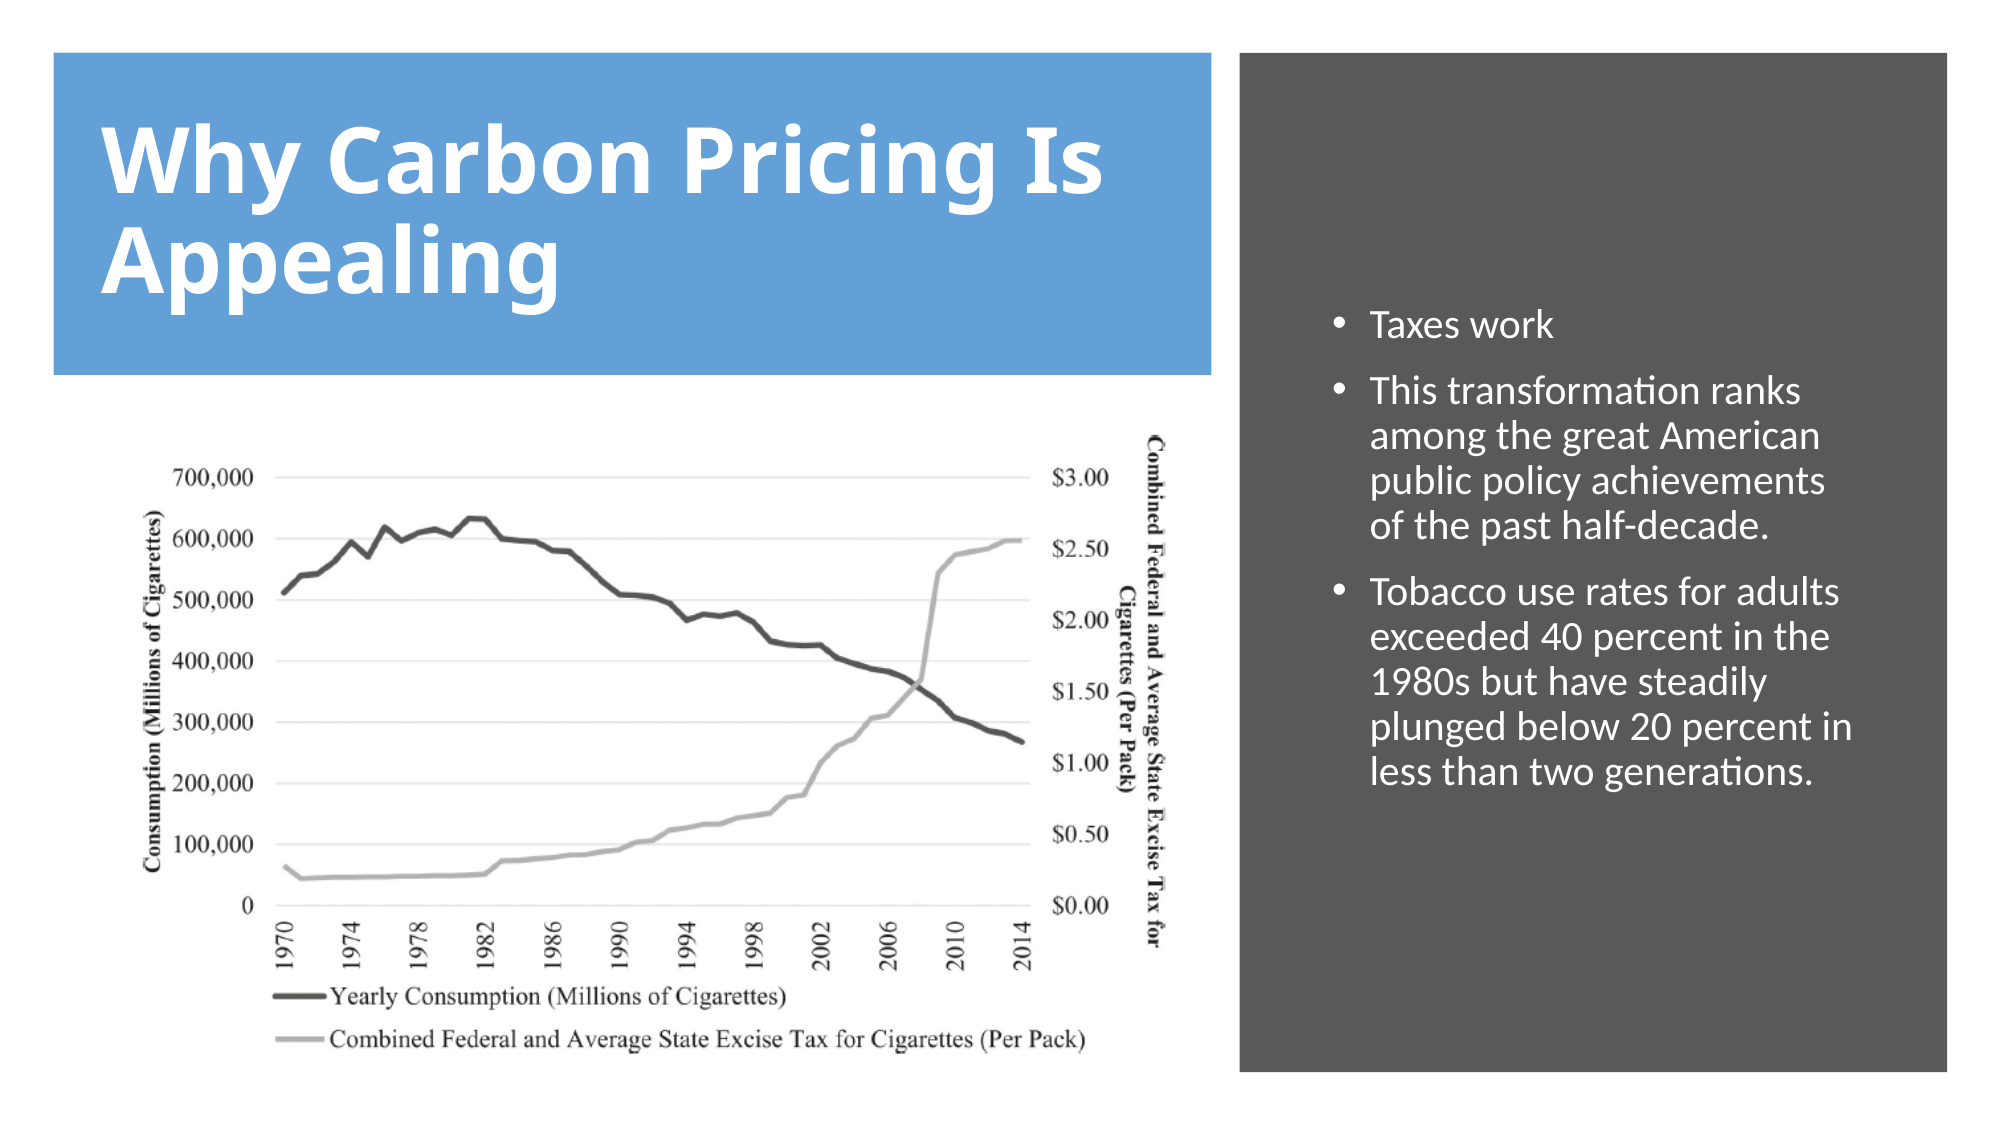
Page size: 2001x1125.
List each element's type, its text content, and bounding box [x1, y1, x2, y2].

title Why Carbon Pricing Is Appealing [85, 80, 1168, 348]
text_box [53, 52, 1212, 376]
text_box [1239, 52, 1948, 1073]
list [53, 402, 1212, 1072]
list Taxes work This transformation ranks among the great American public policy achievements of the past half-decade. Tobacco use rates for adults exceeded 40 percent in the 1980s but have steadily plunged below 20 percent in less than two generations. [1317, 150, 1879, 947]
